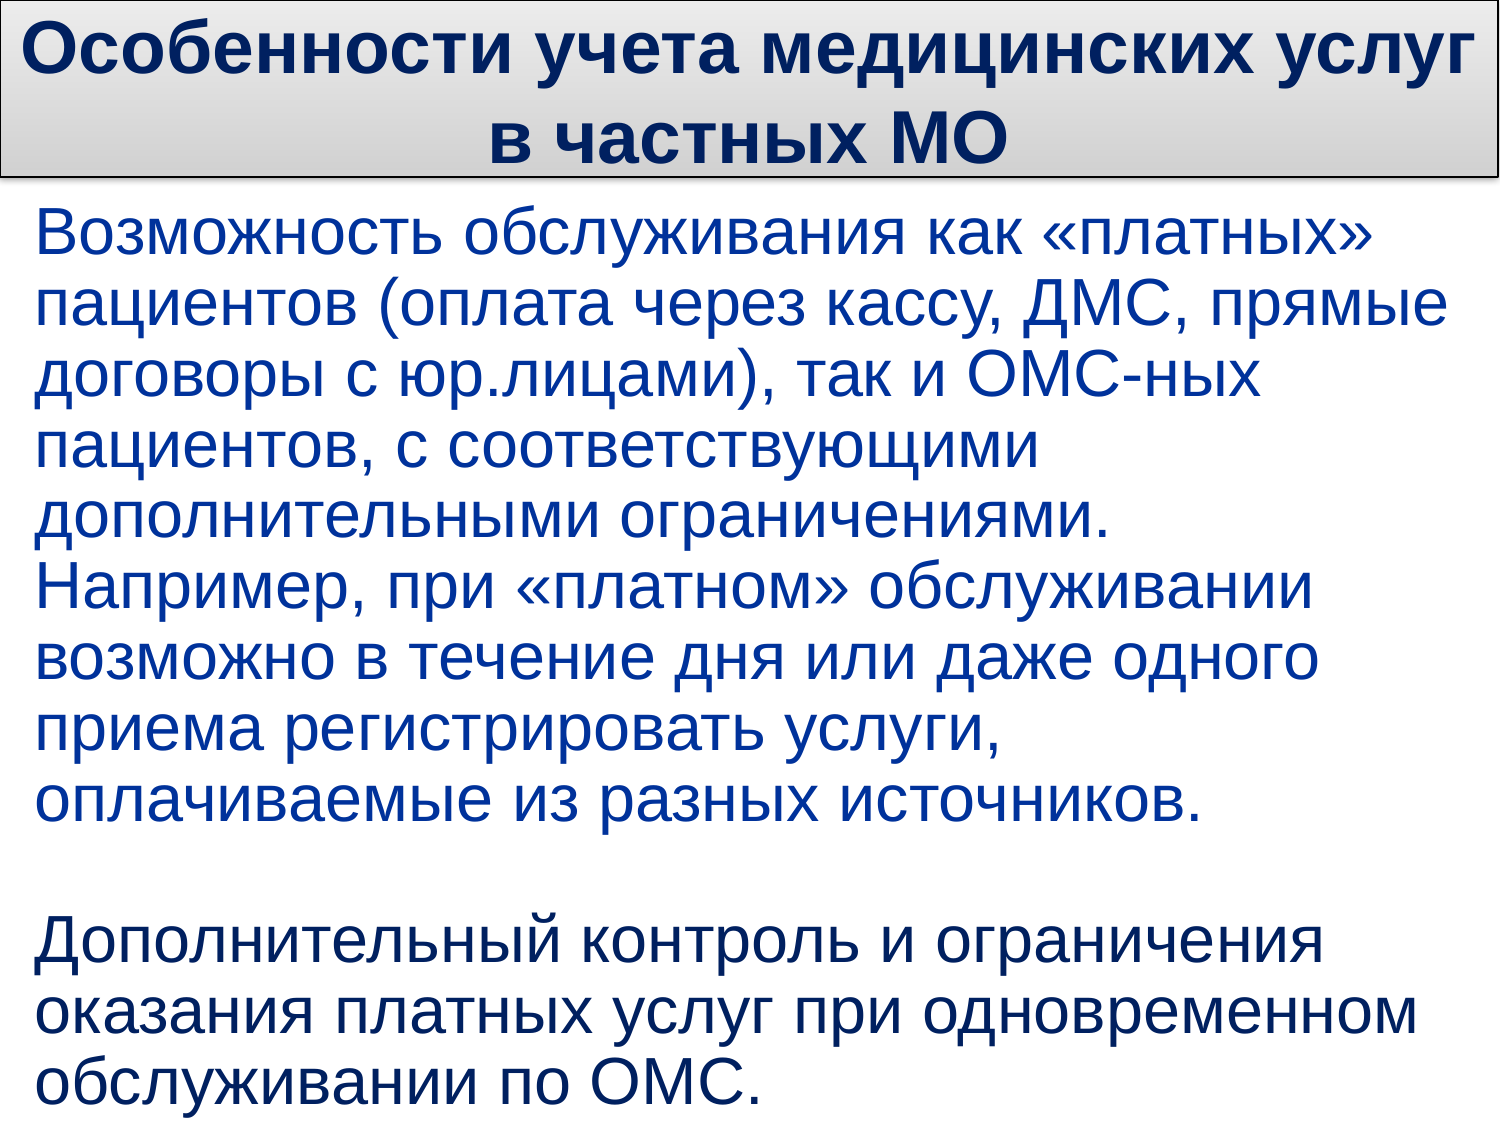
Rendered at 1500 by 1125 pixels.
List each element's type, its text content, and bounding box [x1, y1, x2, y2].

text_box Возможность обслуживания как «платных» пациентов (оплата через кассу, ДМС, прямые договоры с юр.лицами), так и ОМС-ных пациентов, с соответствующими дополнительными ограничениями. Например, при «платном» обслуживании возможно в течение дня или даже одного приема регистрировать услуги, оплачиваемые из разных источников. Дополнительный контроль и ограничения оказания платных услуг при одновременном обслуживании по ОМС. [19, 196, 1479, 1125]
text_box Особенности учета медицинских услуг в частных МО [0, 0, 1499, 178]
